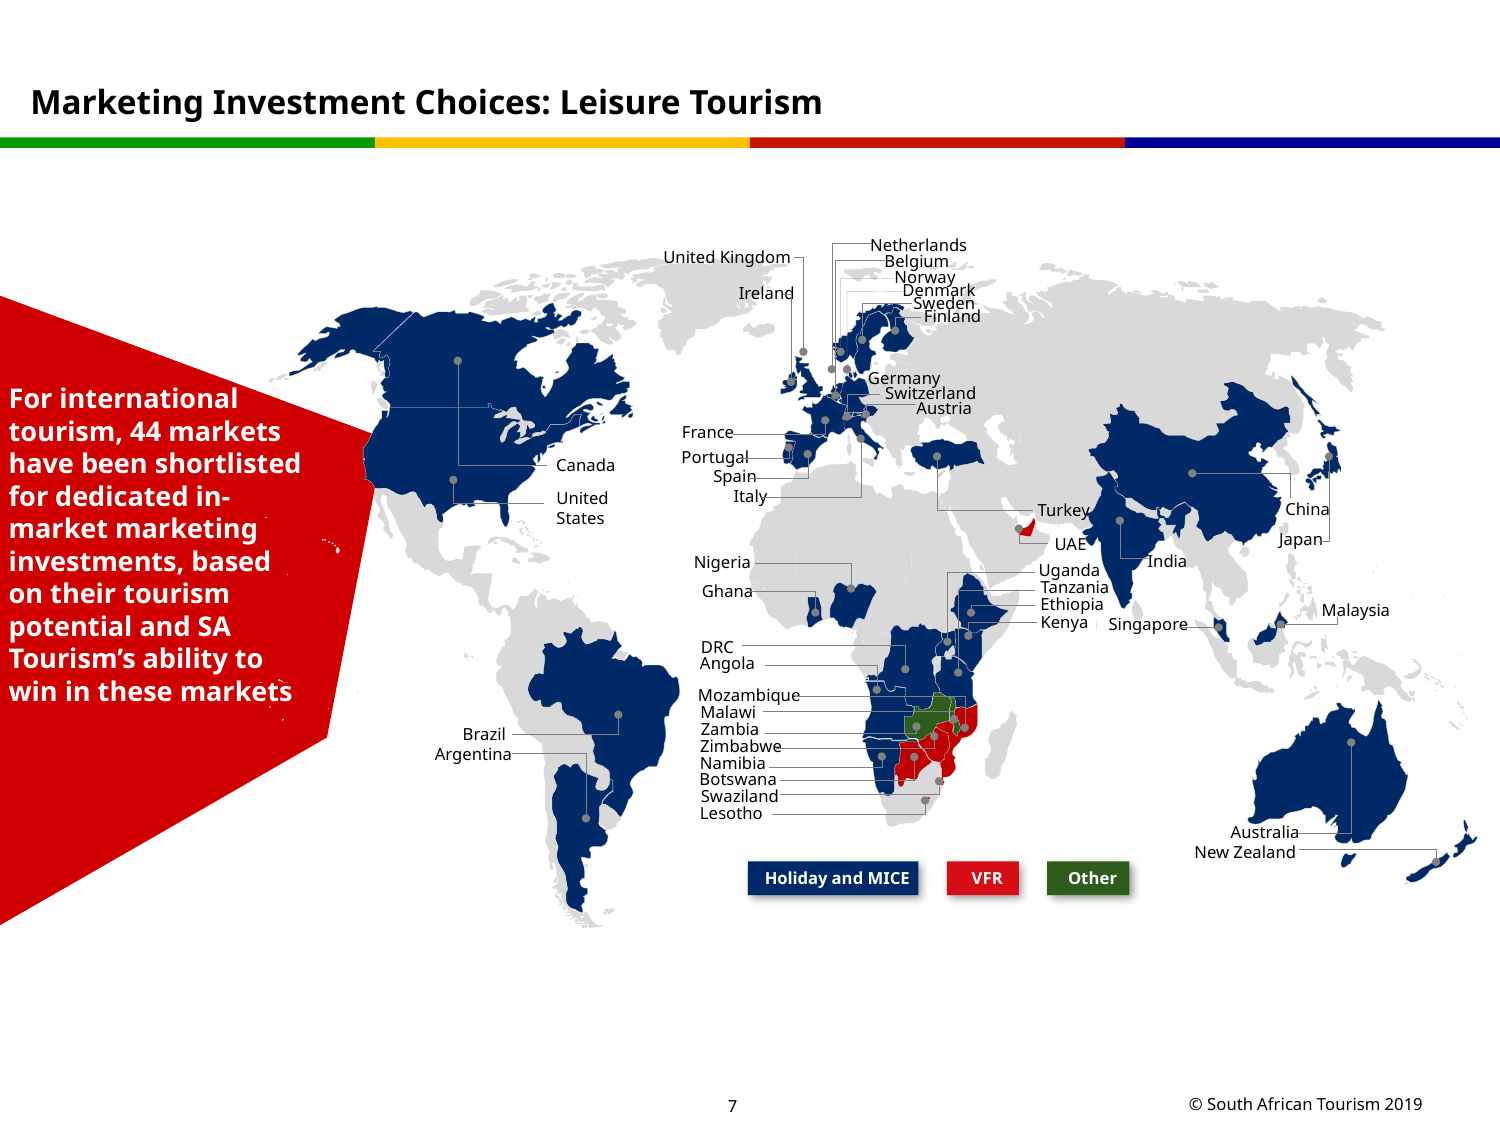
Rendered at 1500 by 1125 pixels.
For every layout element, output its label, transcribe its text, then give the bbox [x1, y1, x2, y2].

text_box For international tourism, 44 markets have been shortlisted for dedicated in-market marketing investments, based on their tourism potential and SA Tourism’s ability to win in these markets [0, 295, 255, 926]
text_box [260, 226, 1478, 930]
text_box Marketing Investment Choices: Leisure Tourism [2, 61, 1500, 133]
